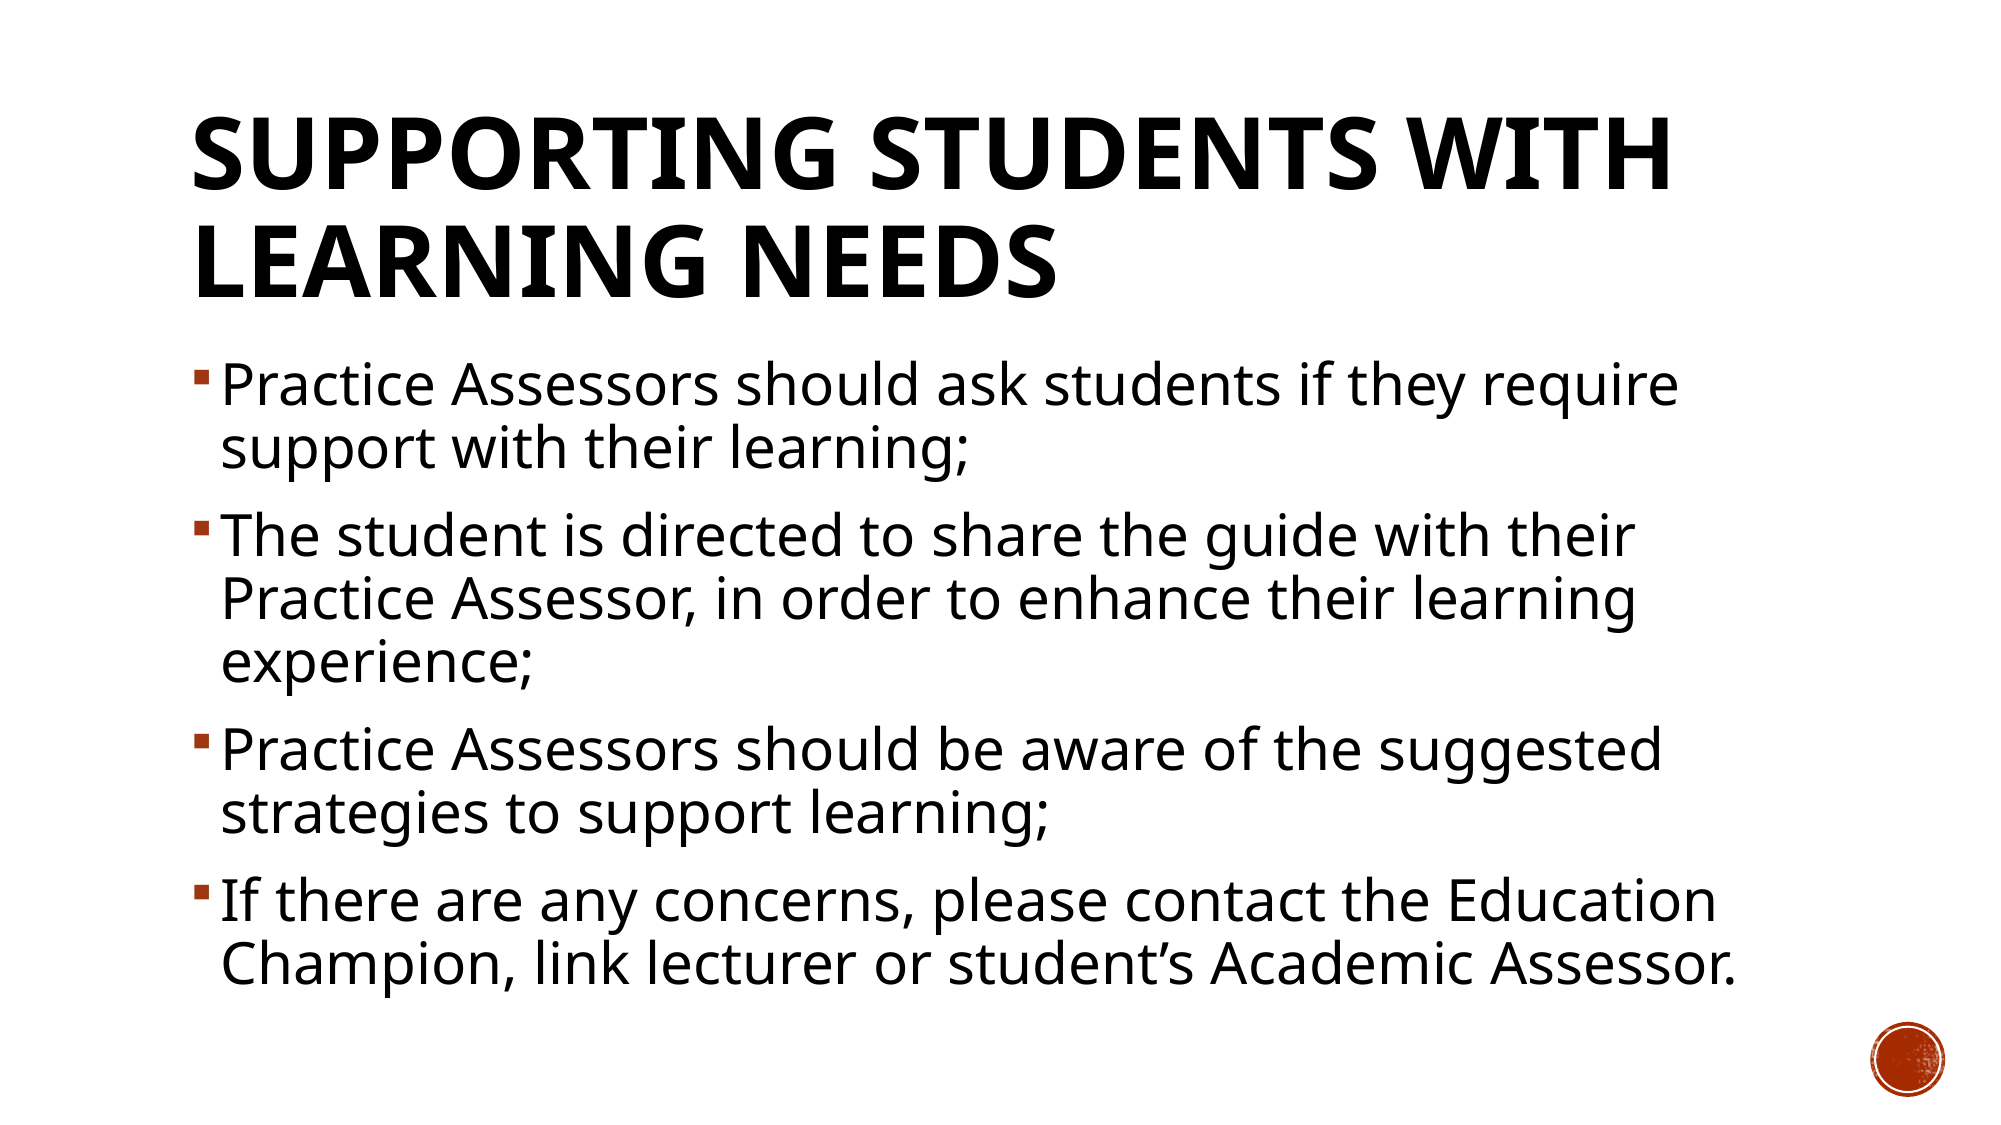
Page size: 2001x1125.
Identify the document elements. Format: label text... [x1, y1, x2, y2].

title Supporting students with learning needs [175, 79, 1986, 344]
list Practice Assessors should ask students if they require support with their learning; The student is directed to share the guide with their Practice Assessor, in order to enhance their learning experience; Practice Assessors should be aware of the suggested strategies to support learning; If there are any concerns, please contact the Education Champion, link lecturer or student’s Academic Assessor. [175, 348, 1826, 1063]
